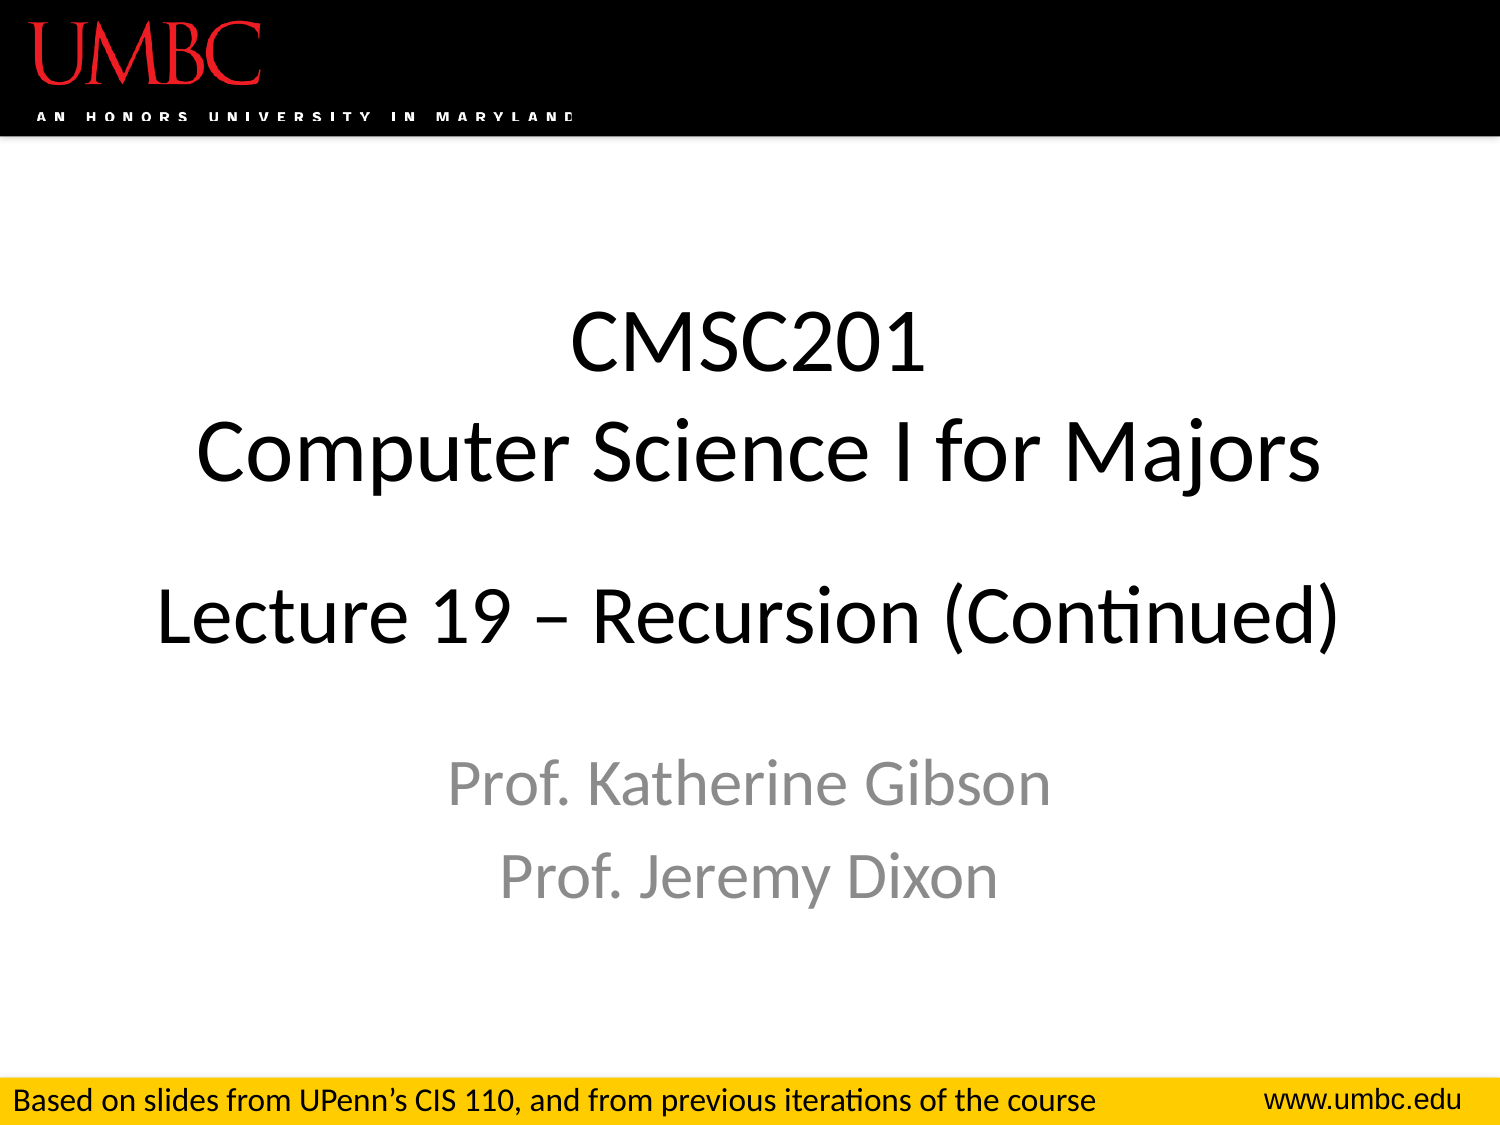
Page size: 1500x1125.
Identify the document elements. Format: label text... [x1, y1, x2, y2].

title CMSC201 Computer Science I for Majors Lecture 19 – Recursion (Continued) [112, 349, 1388, 591]
text_box Based on slides from UPenn’s CIS 110, and from previous iterations of the course [0, 1070, 1170, 1125]
subtitle Prof. Katherine Gibson Prof. Jeremy Dixon [225, 637, 1275, 925]
